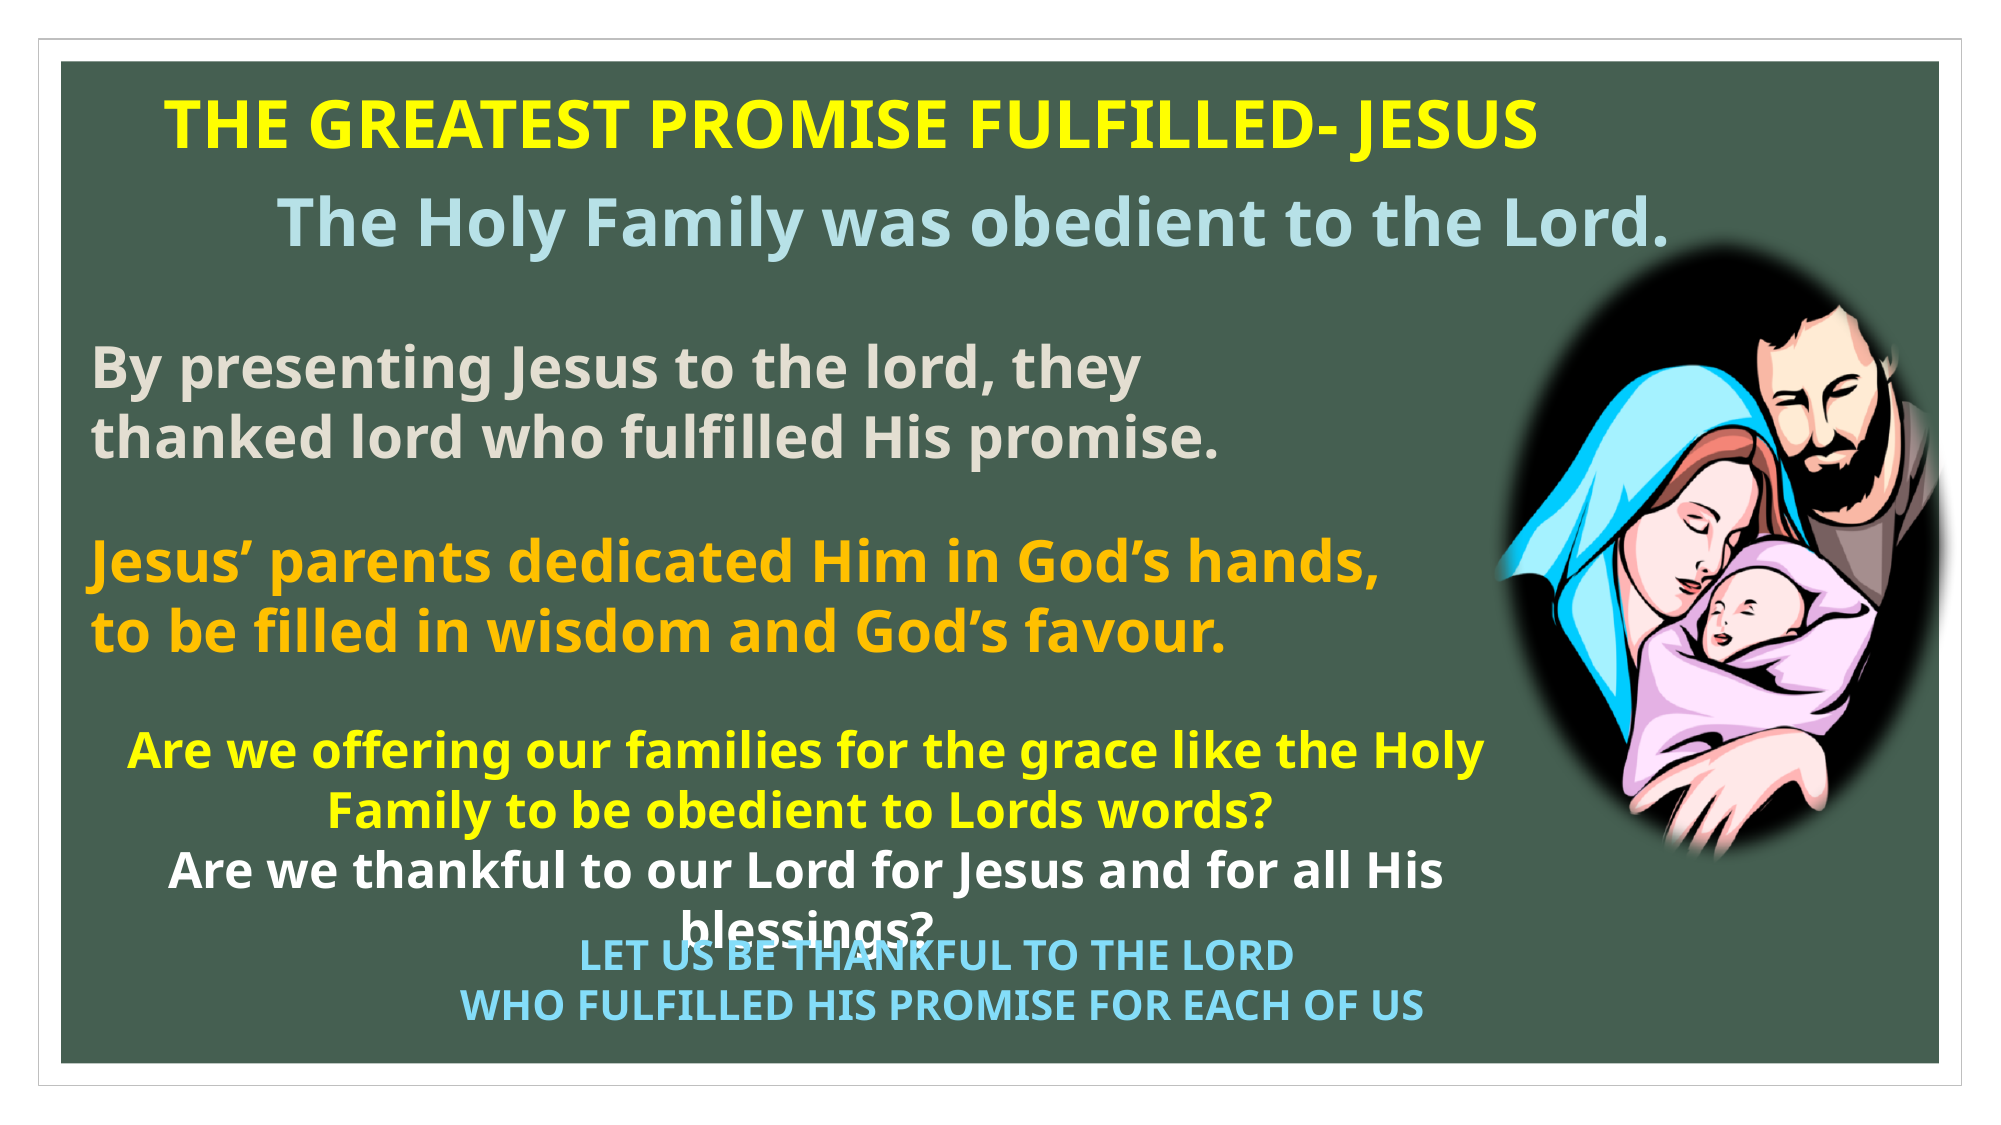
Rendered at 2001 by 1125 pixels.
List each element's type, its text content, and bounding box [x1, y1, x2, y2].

text_box LET US BE THANKFUL TO THE LORD WHO FULFILLED HIS PROMISE FOR EACH OF US [20, 921, 1865, 1036]
text_box THE GREATEST PROMISE FULFILLED- JESUS [149, 74, 1799, 170]
text_box Jesus’ parents dedicated Him in God’s hands, to be filled in wisdom and God’s favour. [75, 517, 1404, 672]
picture [1488, 225, 1958, 867]
text_box Are we offering our families for the grace like the Holy Family to be obedient to Lords words? Are we thankful to our Lord for Jesus and for all His blessings? [53, 711, 1560, 921]
title The Holy Family was obedient to the Lord. [149, 112, 1800, 338]
text_box By presenting Jesus to the lord, they thanked lord who fulfilled His promise. [75, 322, 1324, 478]
